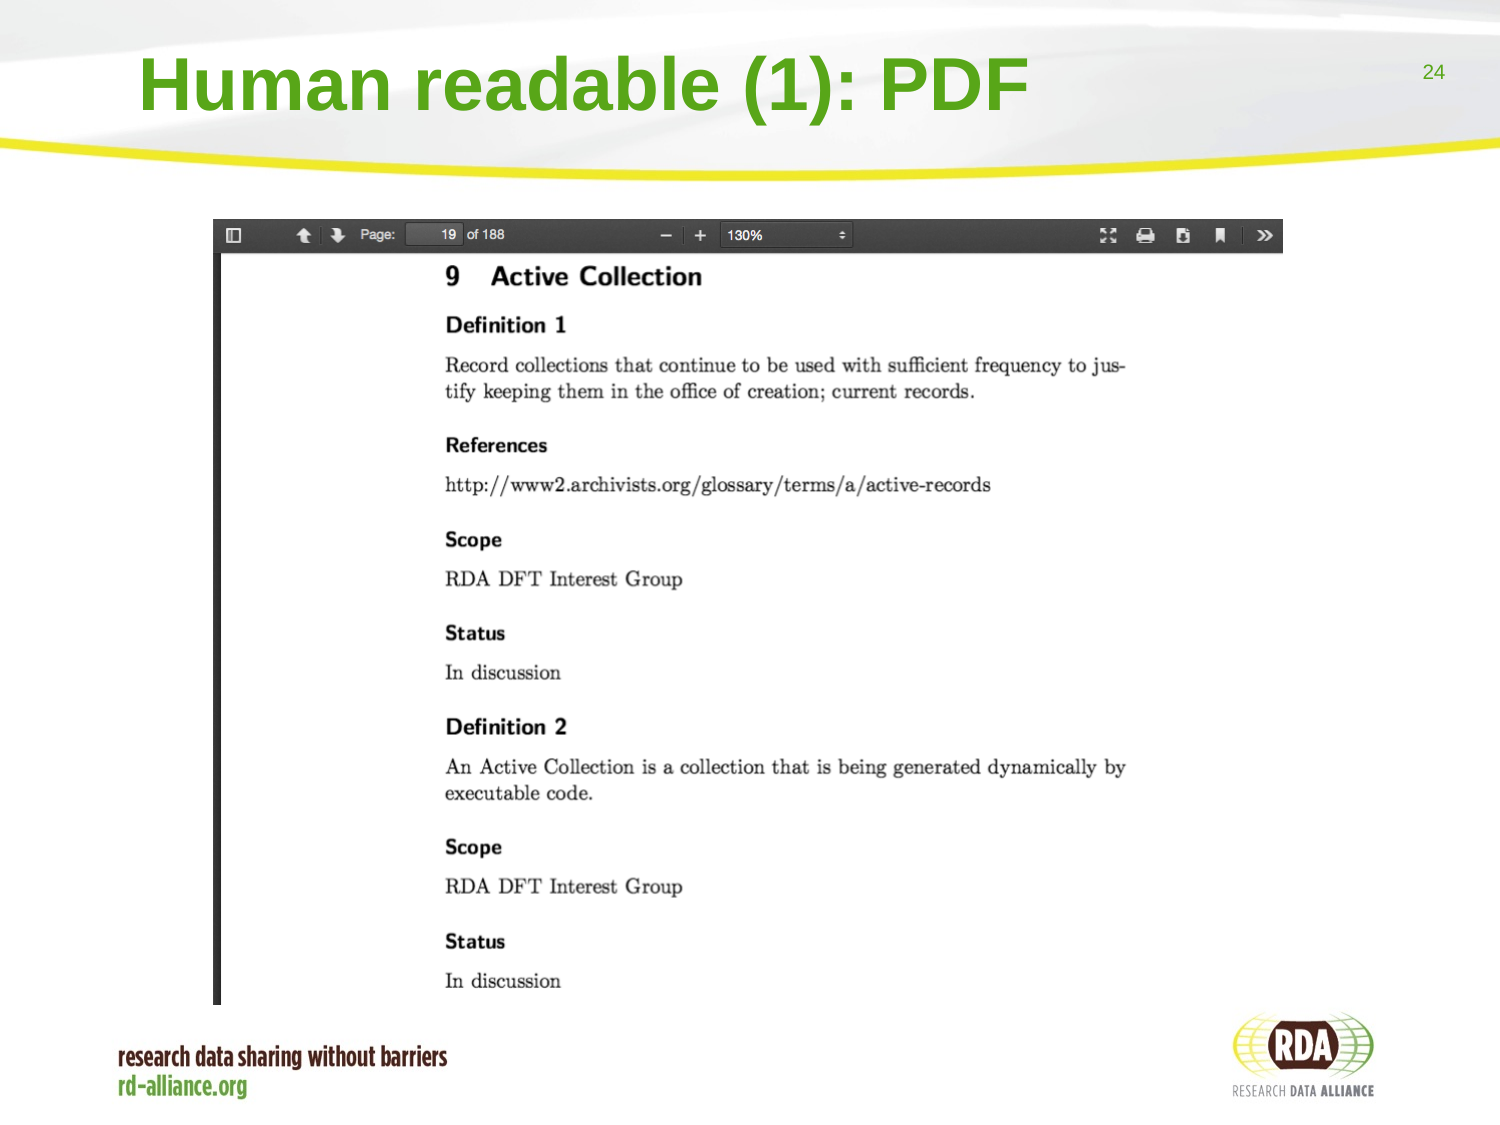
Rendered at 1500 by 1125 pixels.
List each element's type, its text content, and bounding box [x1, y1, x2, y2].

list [80, 219, 1416, 1006]
picture [0, 0, 1500, 1125]
title Human readable (1): PDF [123, 0, 1365, 161]
